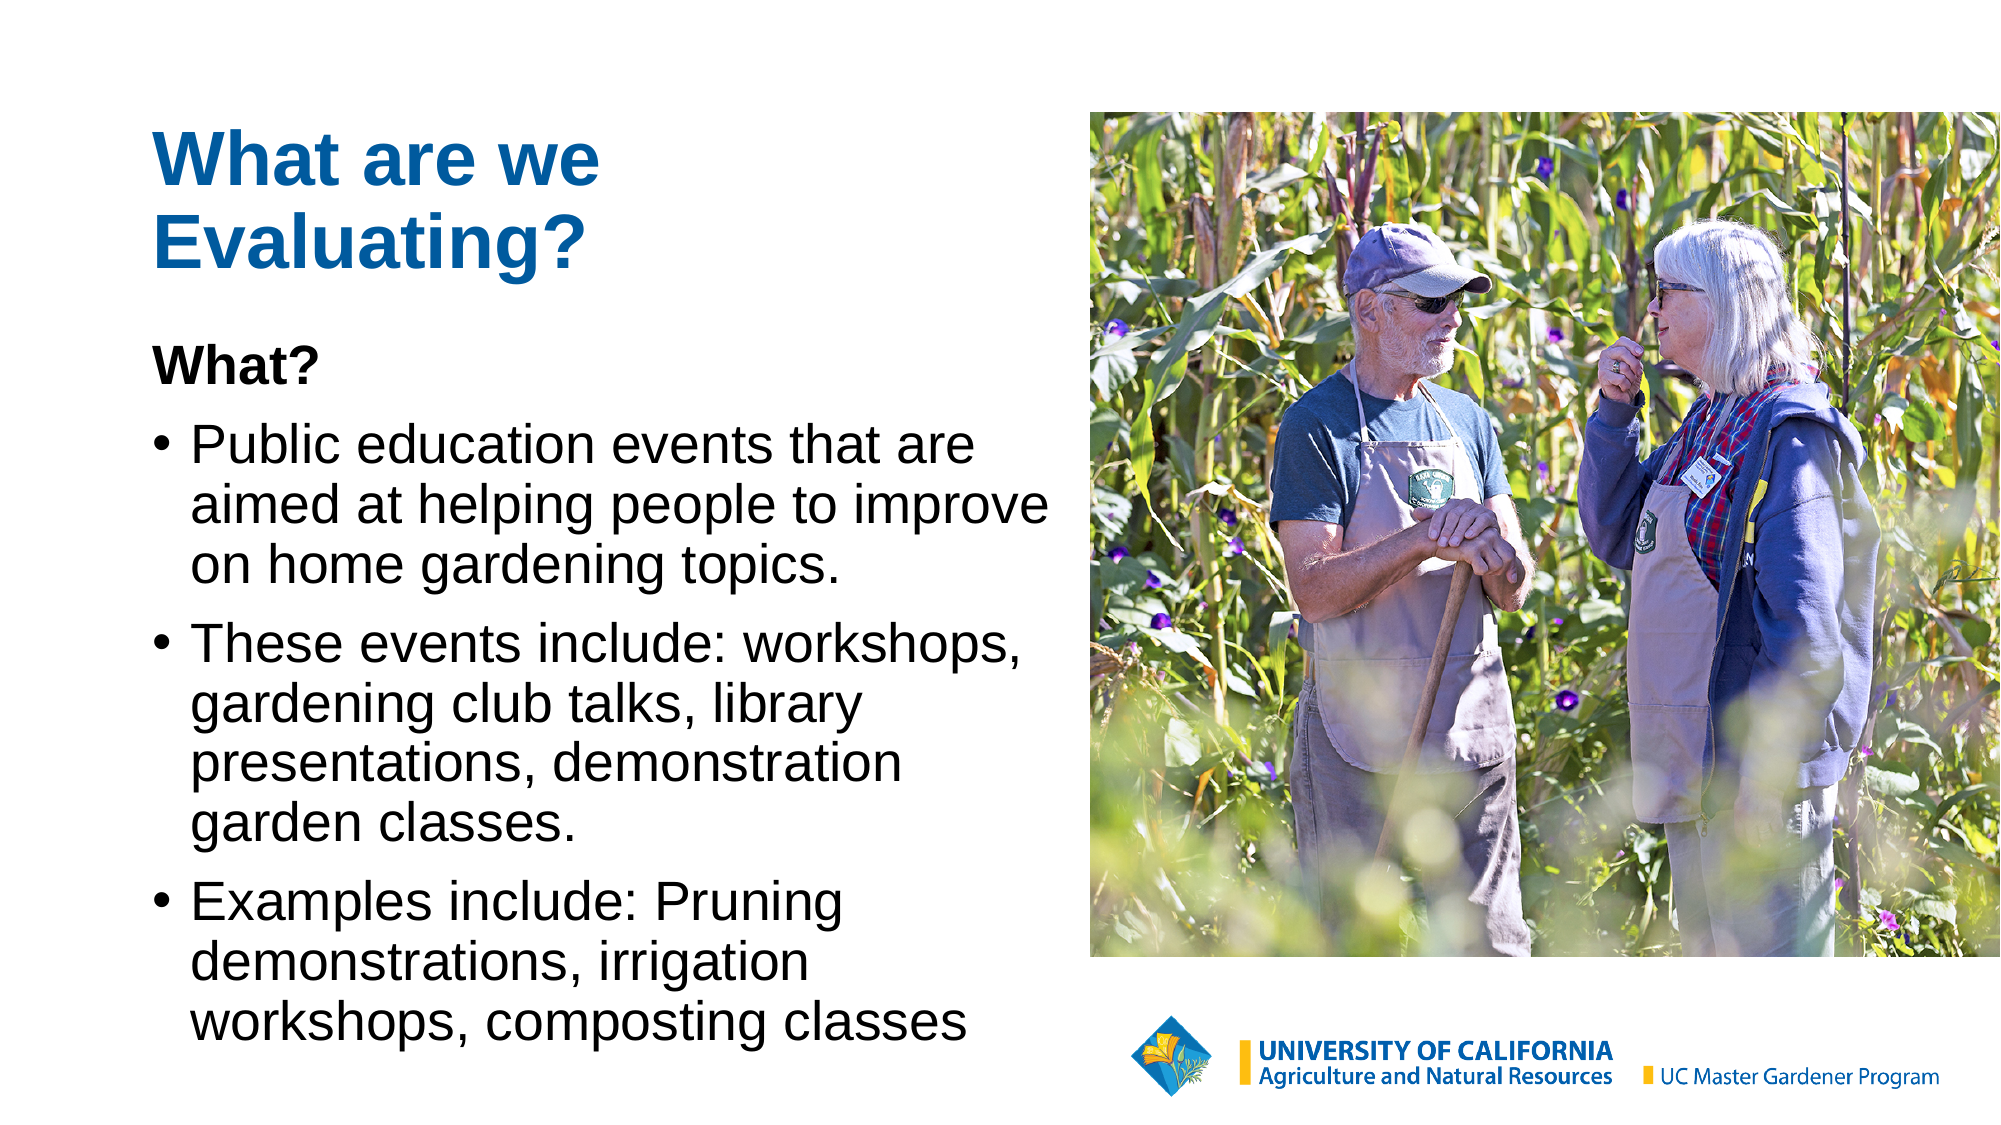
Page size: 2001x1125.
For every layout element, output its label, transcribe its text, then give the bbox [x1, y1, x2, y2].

title What are we Evaluating? [137, 111, 1069, 330]
picture [1090, 111, 2000, 958]
list What? Public education events that are aimed at helping people to improve on home gardening topics. These events include: workshops, gardening club talks, library presentations, demonstration garden classes. Examples include: Pruning demonstrations, irrigation workshops, composting classes [137, 330, 1069, 1069]
picture [1106, 979, 2000, 1125]
